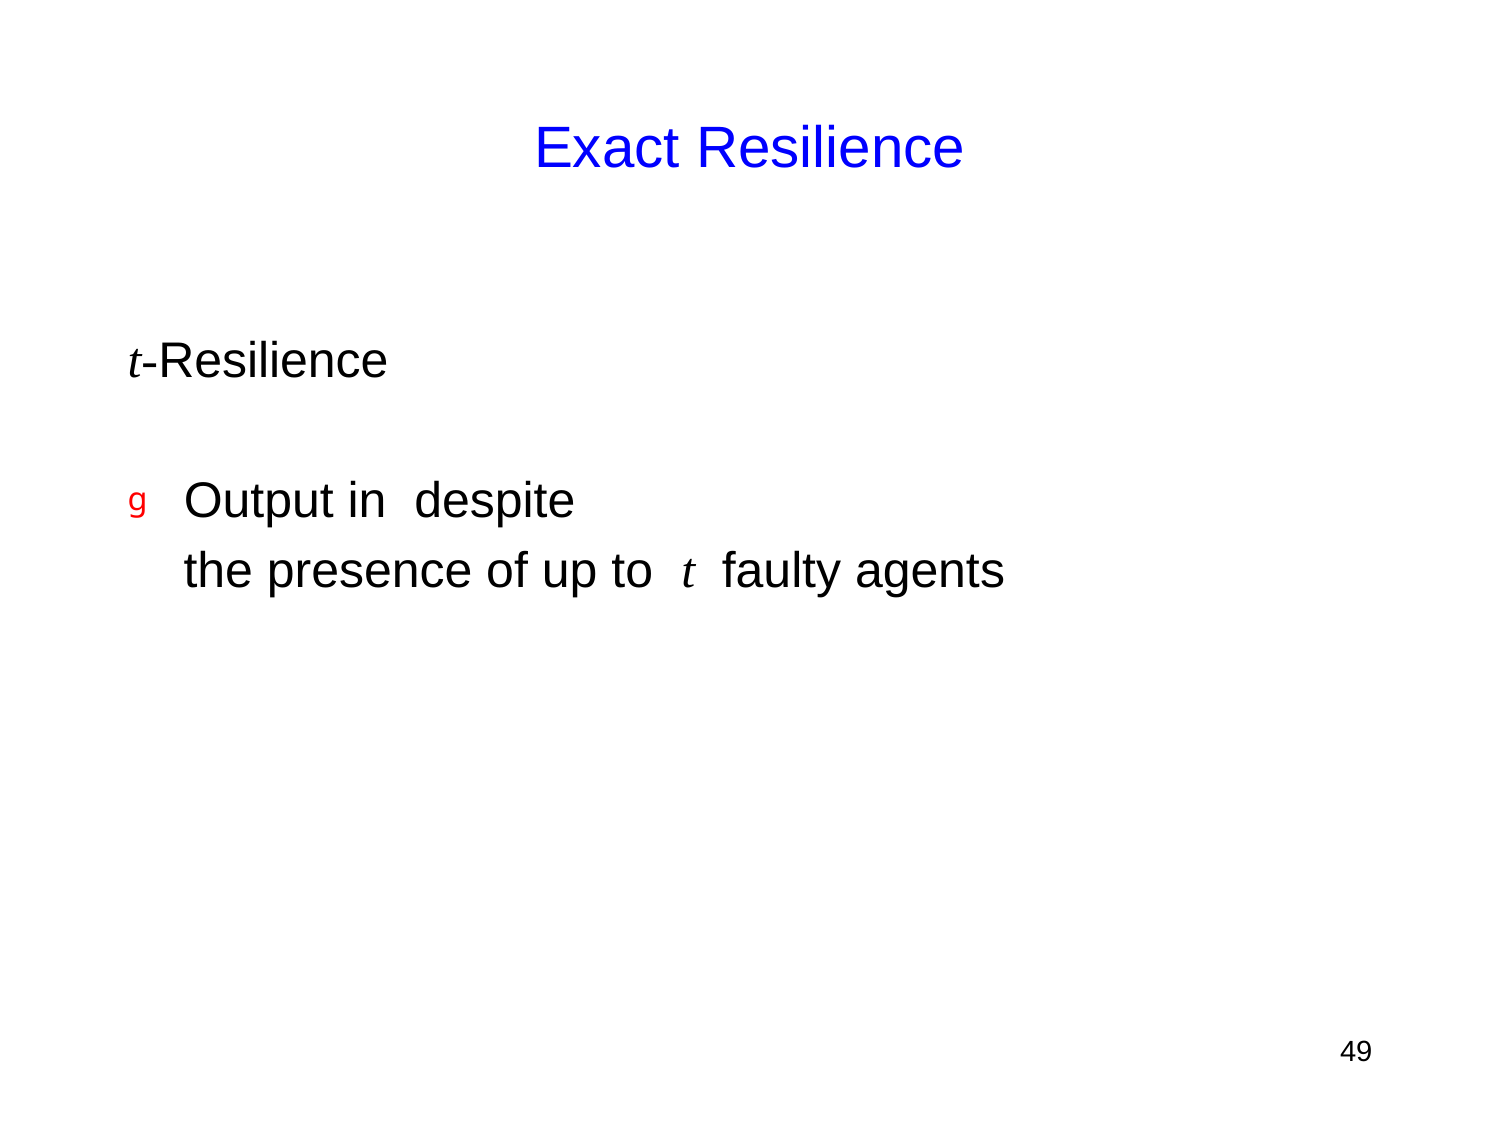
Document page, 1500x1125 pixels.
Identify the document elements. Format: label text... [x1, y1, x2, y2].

title Exact Resilience [112, 49, 1388, 238]
slide_number 49 [1074, 1024, 1388, 1101]
